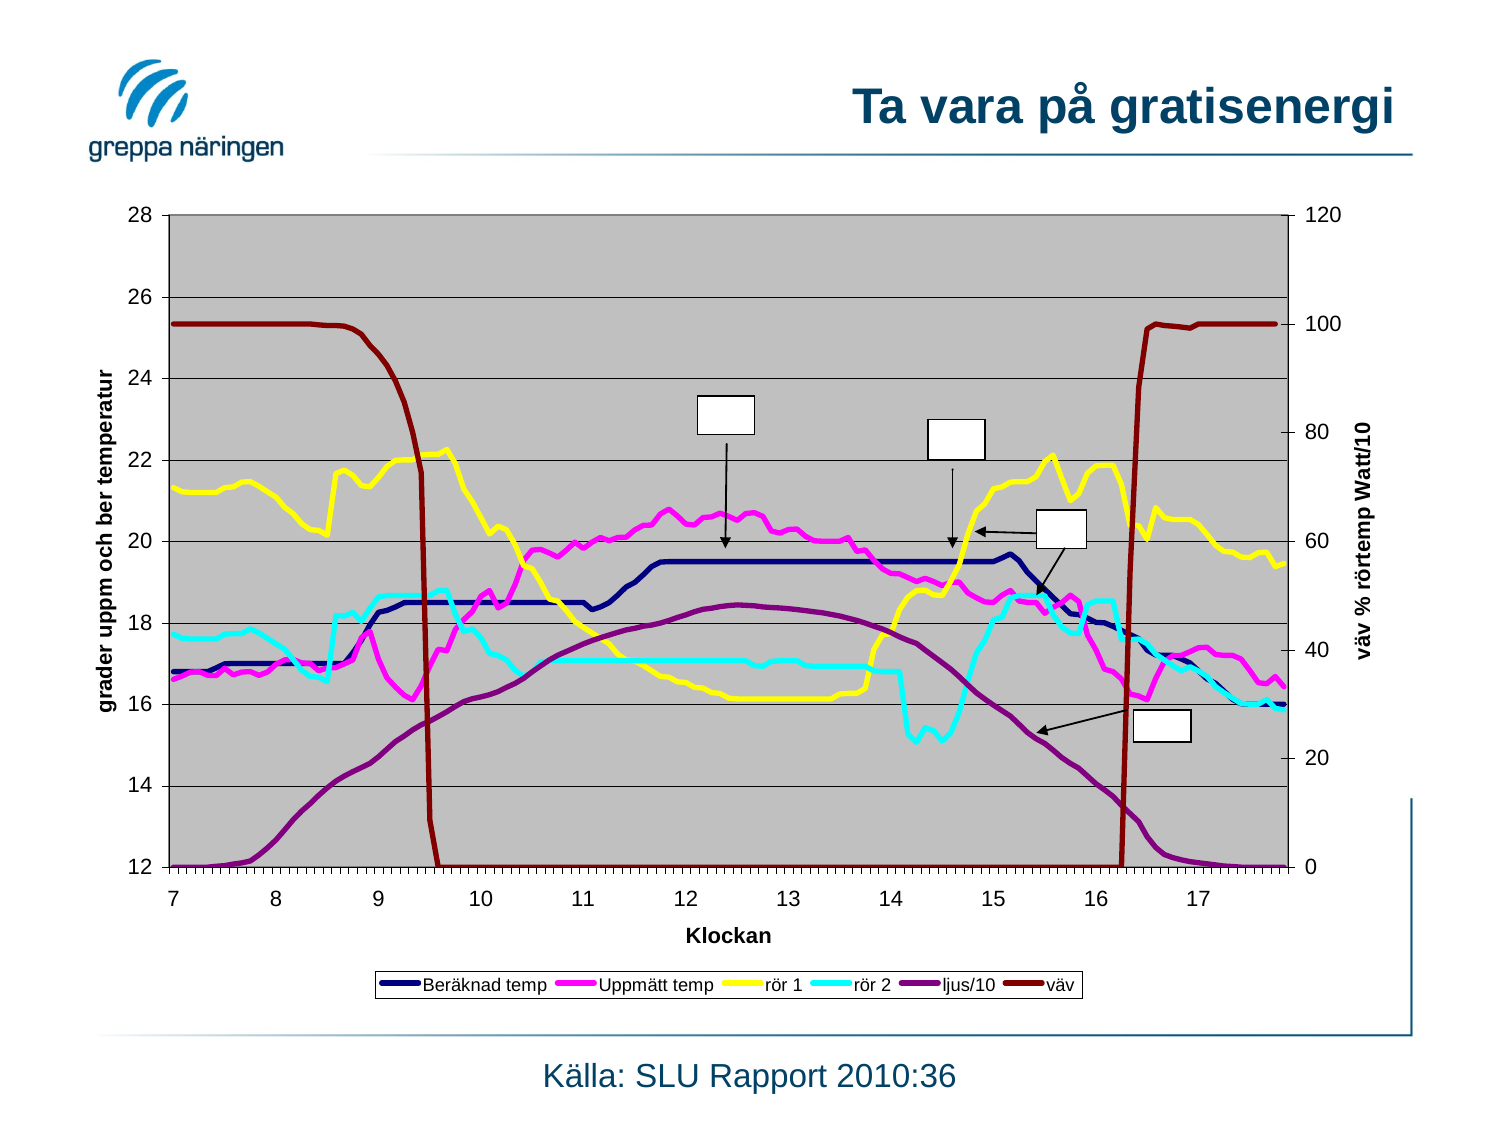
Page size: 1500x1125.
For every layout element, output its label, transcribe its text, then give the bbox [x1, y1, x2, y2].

text_box Källa: SLU Rapport 2010:36 [492, 1046, 1008, 1102]
picture [0, 0, 1499, 1125]
title Ta vara på gratisenergi [318, 58, 1411, 148]
